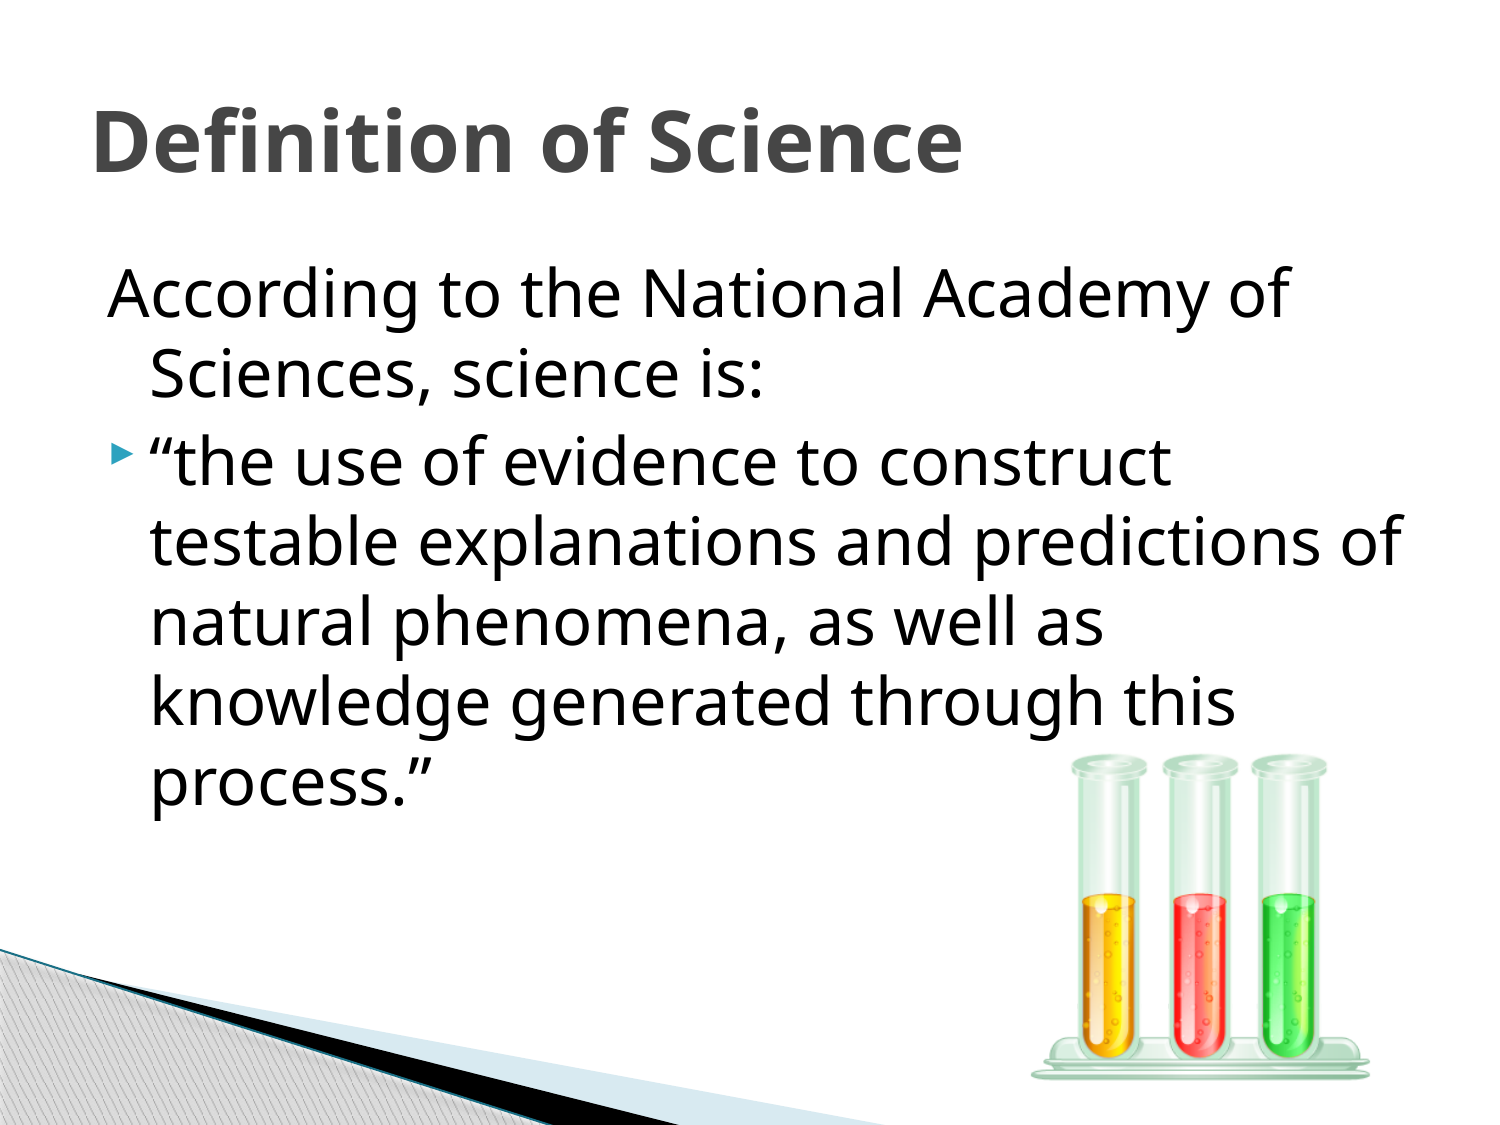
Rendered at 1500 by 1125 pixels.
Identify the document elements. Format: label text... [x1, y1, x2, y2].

list According to the National Academy of Sciences, science is: “the use of evidence to construct testable explanations and predictions of natural phenomena, as well as knowledge generated through this process.” [75, 243, 1425, 986]
title Definition of Science [75, 45, 1425, 233]
picture [1024, 737, 1376, 1088]
